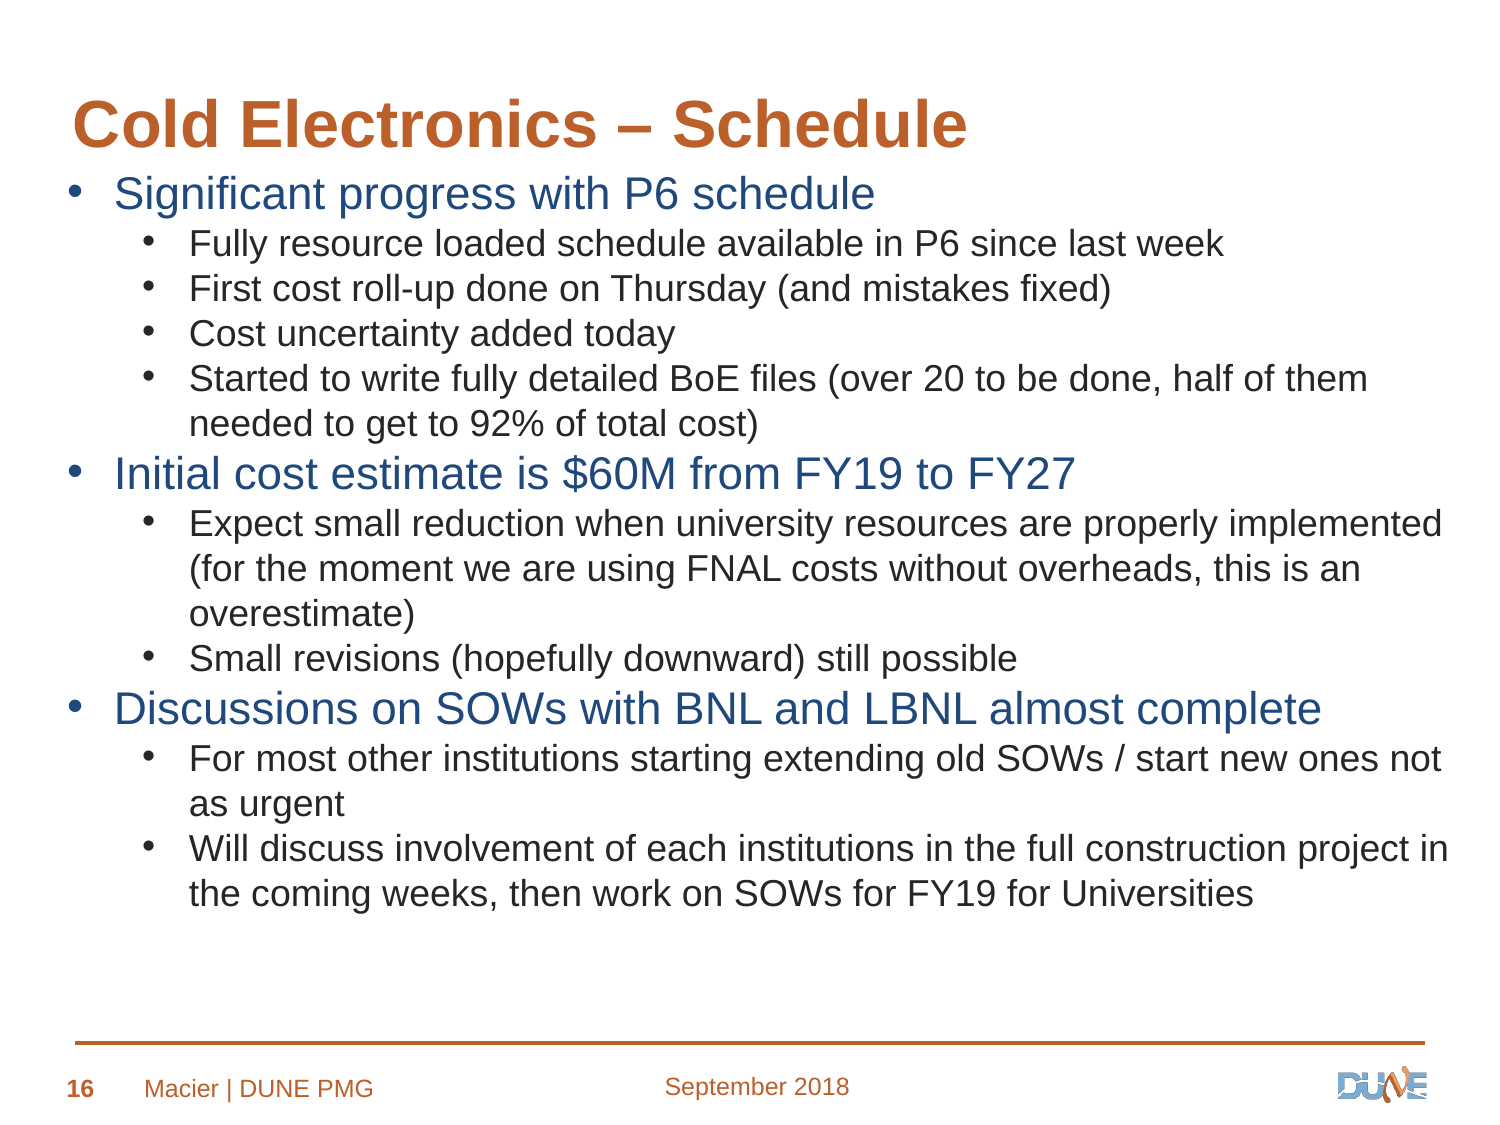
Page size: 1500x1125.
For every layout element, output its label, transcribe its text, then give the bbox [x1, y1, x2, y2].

picture [1338, 1066, 1427, 1103]
slide_number 16 [39, 1072, 95, 1103]
title Cold Electronics – Schedule [72, 81, 1466, 162]
text_box [750, 562, 800, 613]
text_box [725, 537, 775, 588]
list Significant progress with P6 schedule Fully resource loaded schedule available in P6 since last week First cost roll-up done on Thursday (and mistakes fixed) Cost uncertainty added today Started to write fully detailed BoE files (over 20 to be done, half of them needed to get to 92% of total cost) Initial cost estimate is $60M from FY19 to FY27 Expect small reduction when university resources are properly implemented (for the moment we are using FNAL costs without overheads, this is an overestimate) Small revisions (hopefully downward) still possible Discussions on SOWs with BNL and LBNL almost complete For most other institutions starting extending old SOWs / start new ones not as urgent Will discuss involvement of each institutions in the full construction project in the coming weeks, then work on SOWs for FY19 for Universities [67, 163, 1460, 1012]
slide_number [662, 1070, 900, 1102]
footer Macier | DUNE PMG [142, 1072, 488, 1103]
